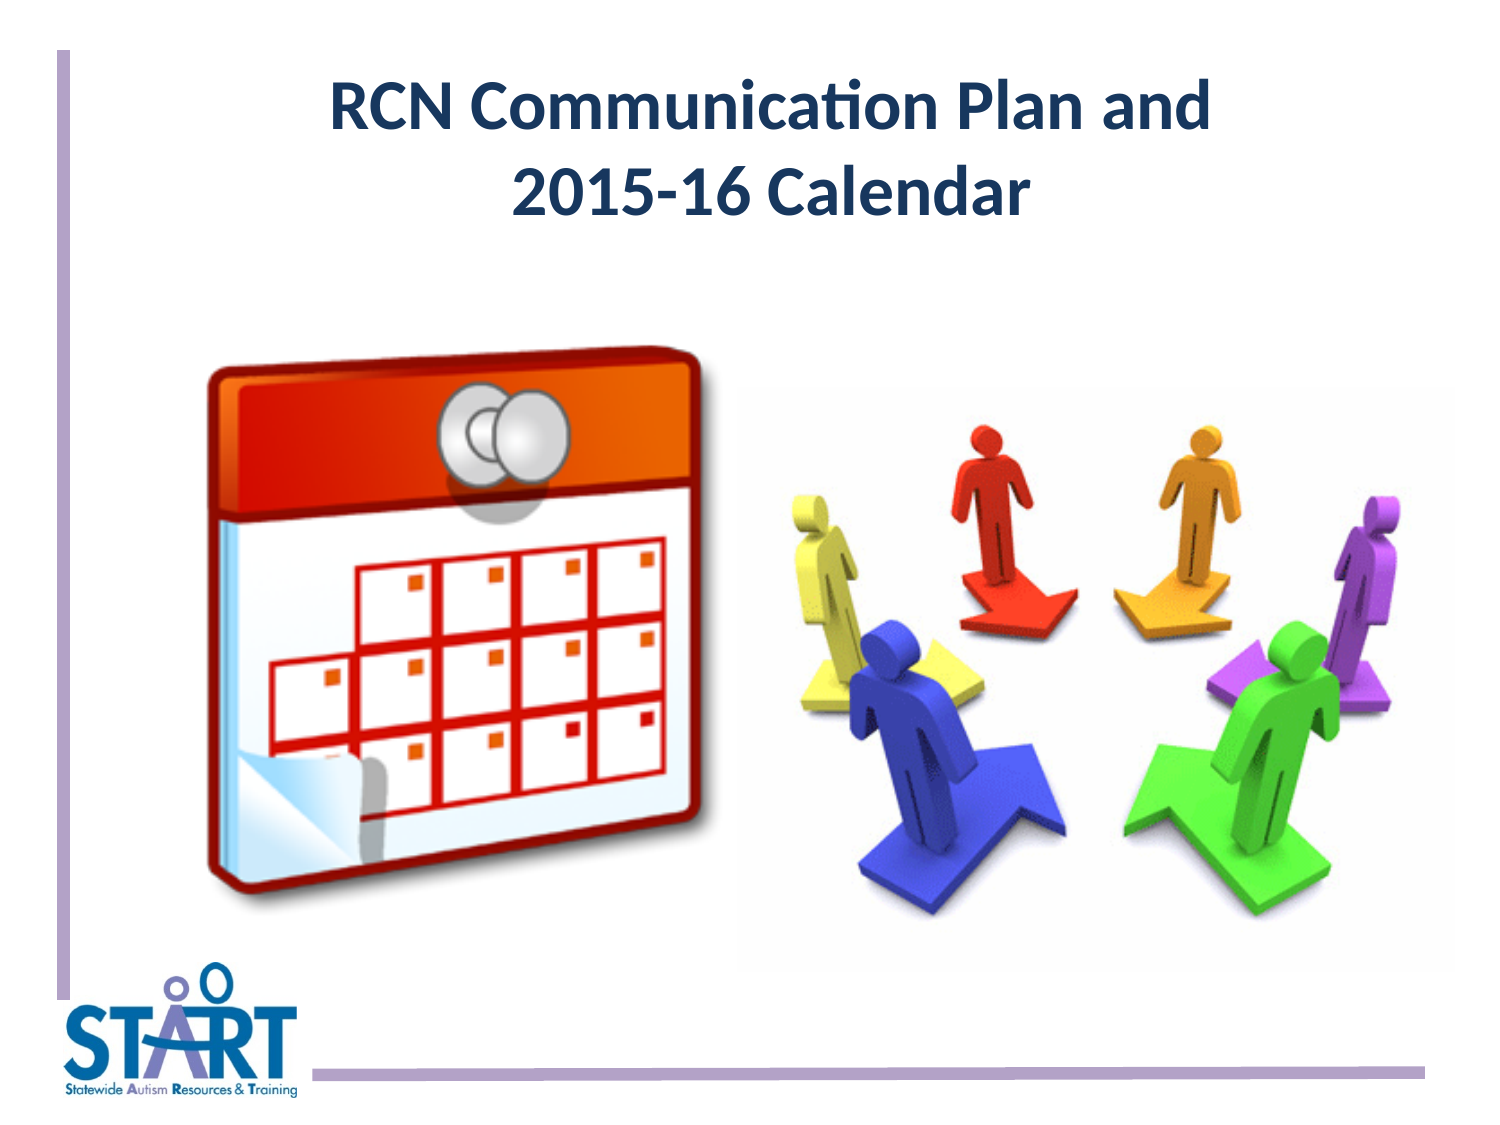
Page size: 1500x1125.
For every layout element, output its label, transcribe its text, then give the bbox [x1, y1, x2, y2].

picture [159, 324, 1455, 973]
picture [63, 962, 297, 1098]
title RCN Communication Plan and 2015-16 Calendar [59, 50, 1484, 238]
